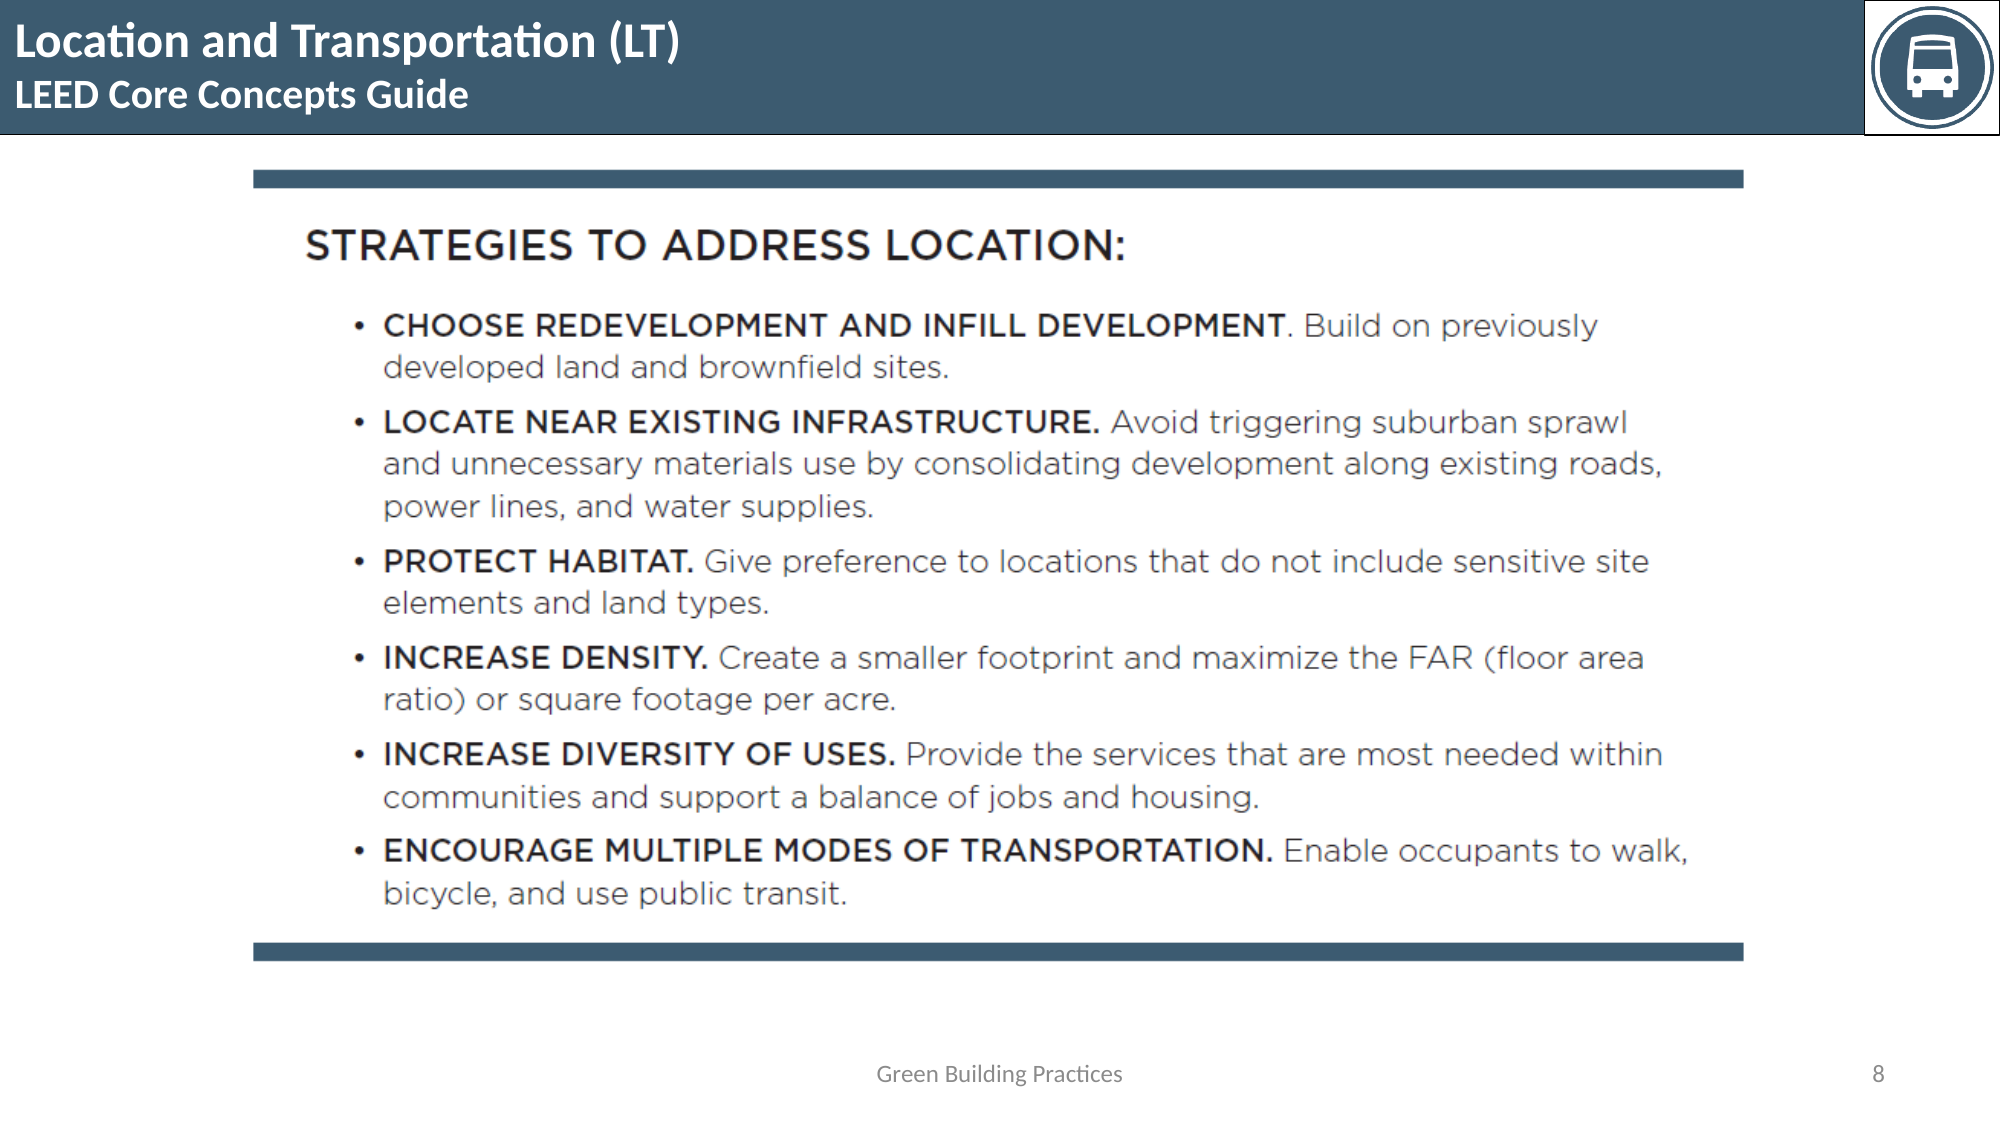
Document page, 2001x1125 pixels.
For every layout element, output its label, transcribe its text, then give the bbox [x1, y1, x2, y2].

footer Green Building Practices [683, 1042, 1317, 1103]
picture [249, 164, 1751, 969]
slide_number 8 [1433, 1042, 1900, 1103]
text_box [0, 0, 2000, 136]
